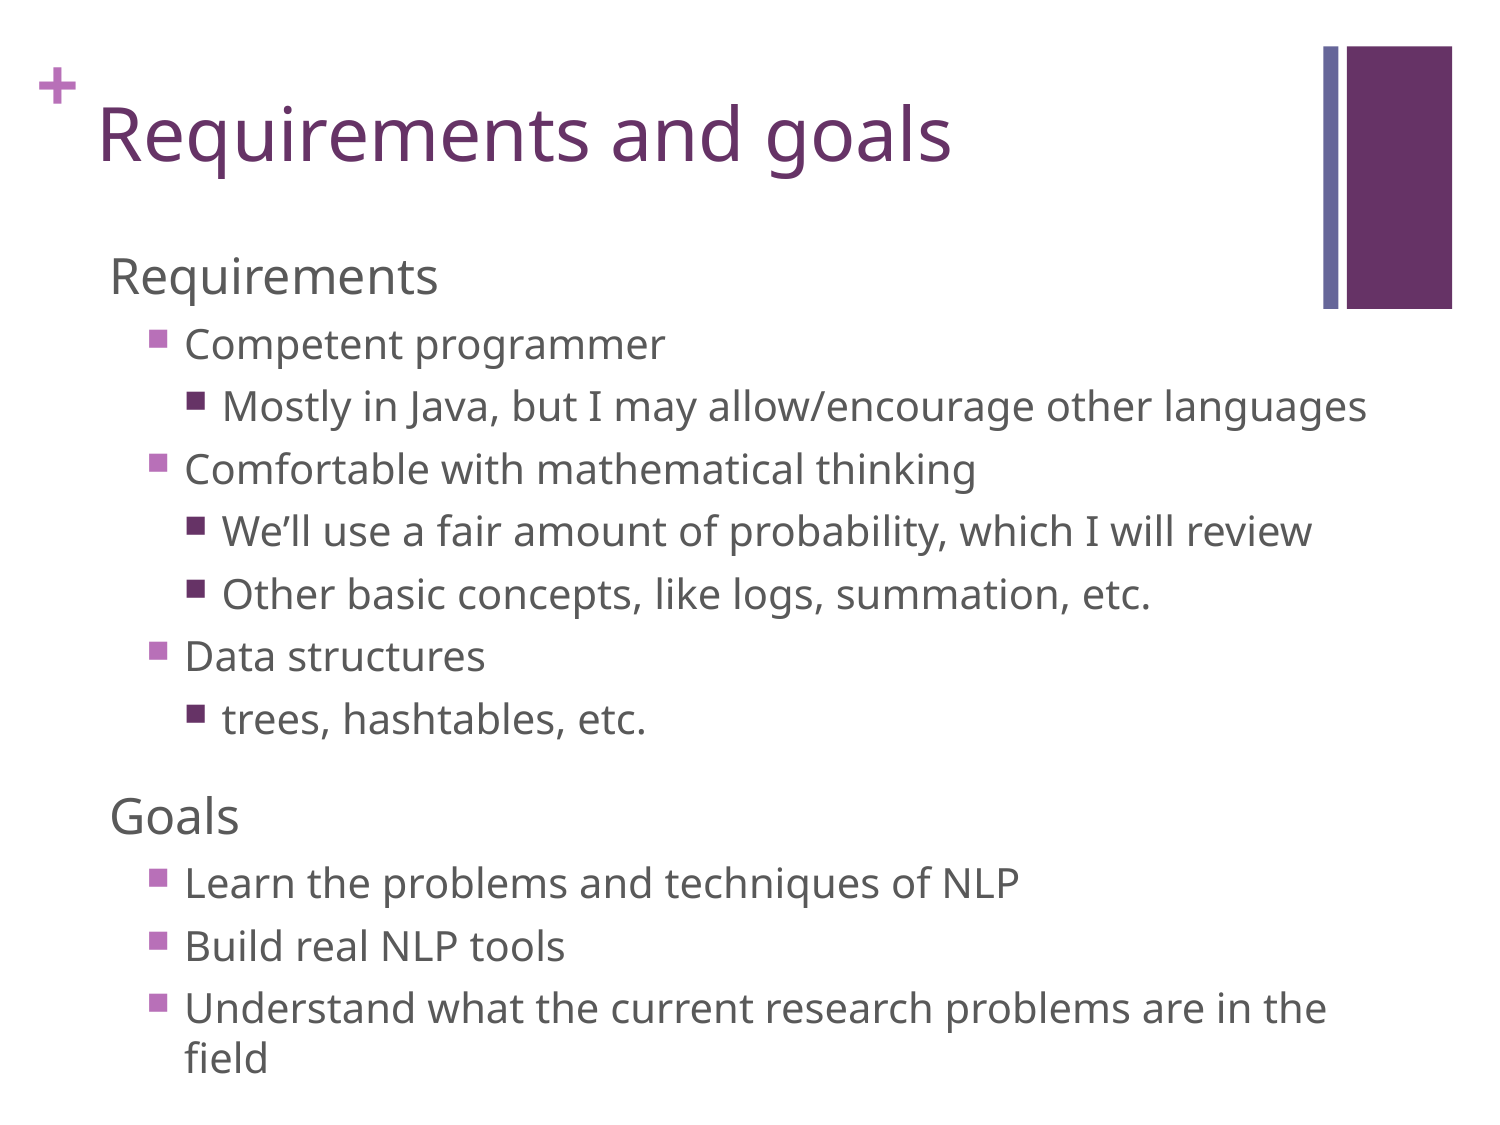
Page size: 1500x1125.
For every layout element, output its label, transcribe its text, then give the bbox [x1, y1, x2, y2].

title Requirements and goals [81, 79, 1322, 263]
list Requirements Competent programmer Mostly in Java, but I may allow/encourage other languages Comfortable with mathematical thinking We’ll use a fair amount of probability, which I will review Other basic concepts, like logs, summation, etc. Data structures trees, hashtables, etc. Goals Learn the problems and techniques of NLP Build real NLP tools Understand what the current research problems are in the field [94, 237, 1438, 980]
